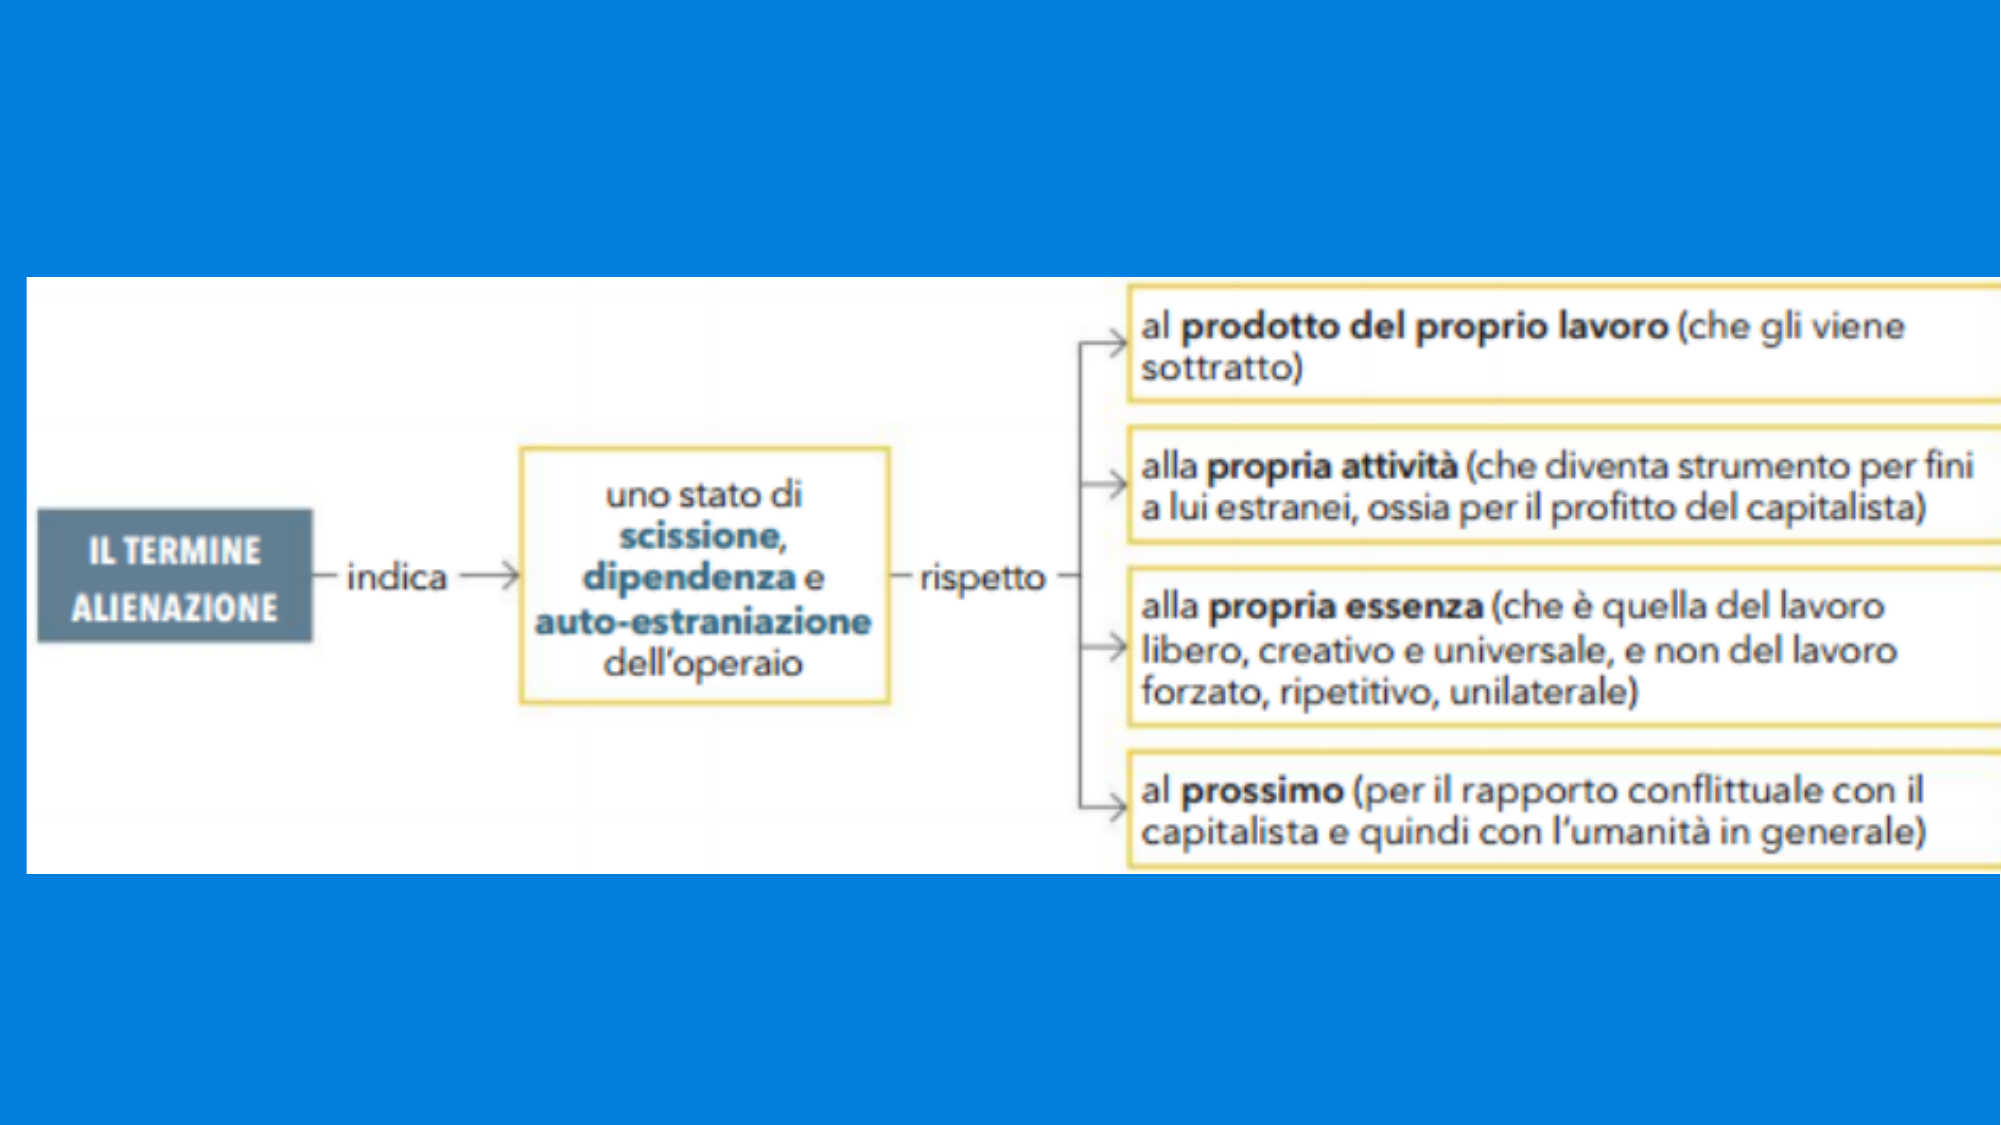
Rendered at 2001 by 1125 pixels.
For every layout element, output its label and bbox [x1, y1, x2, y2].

list [26, 277, 2000, 874]
